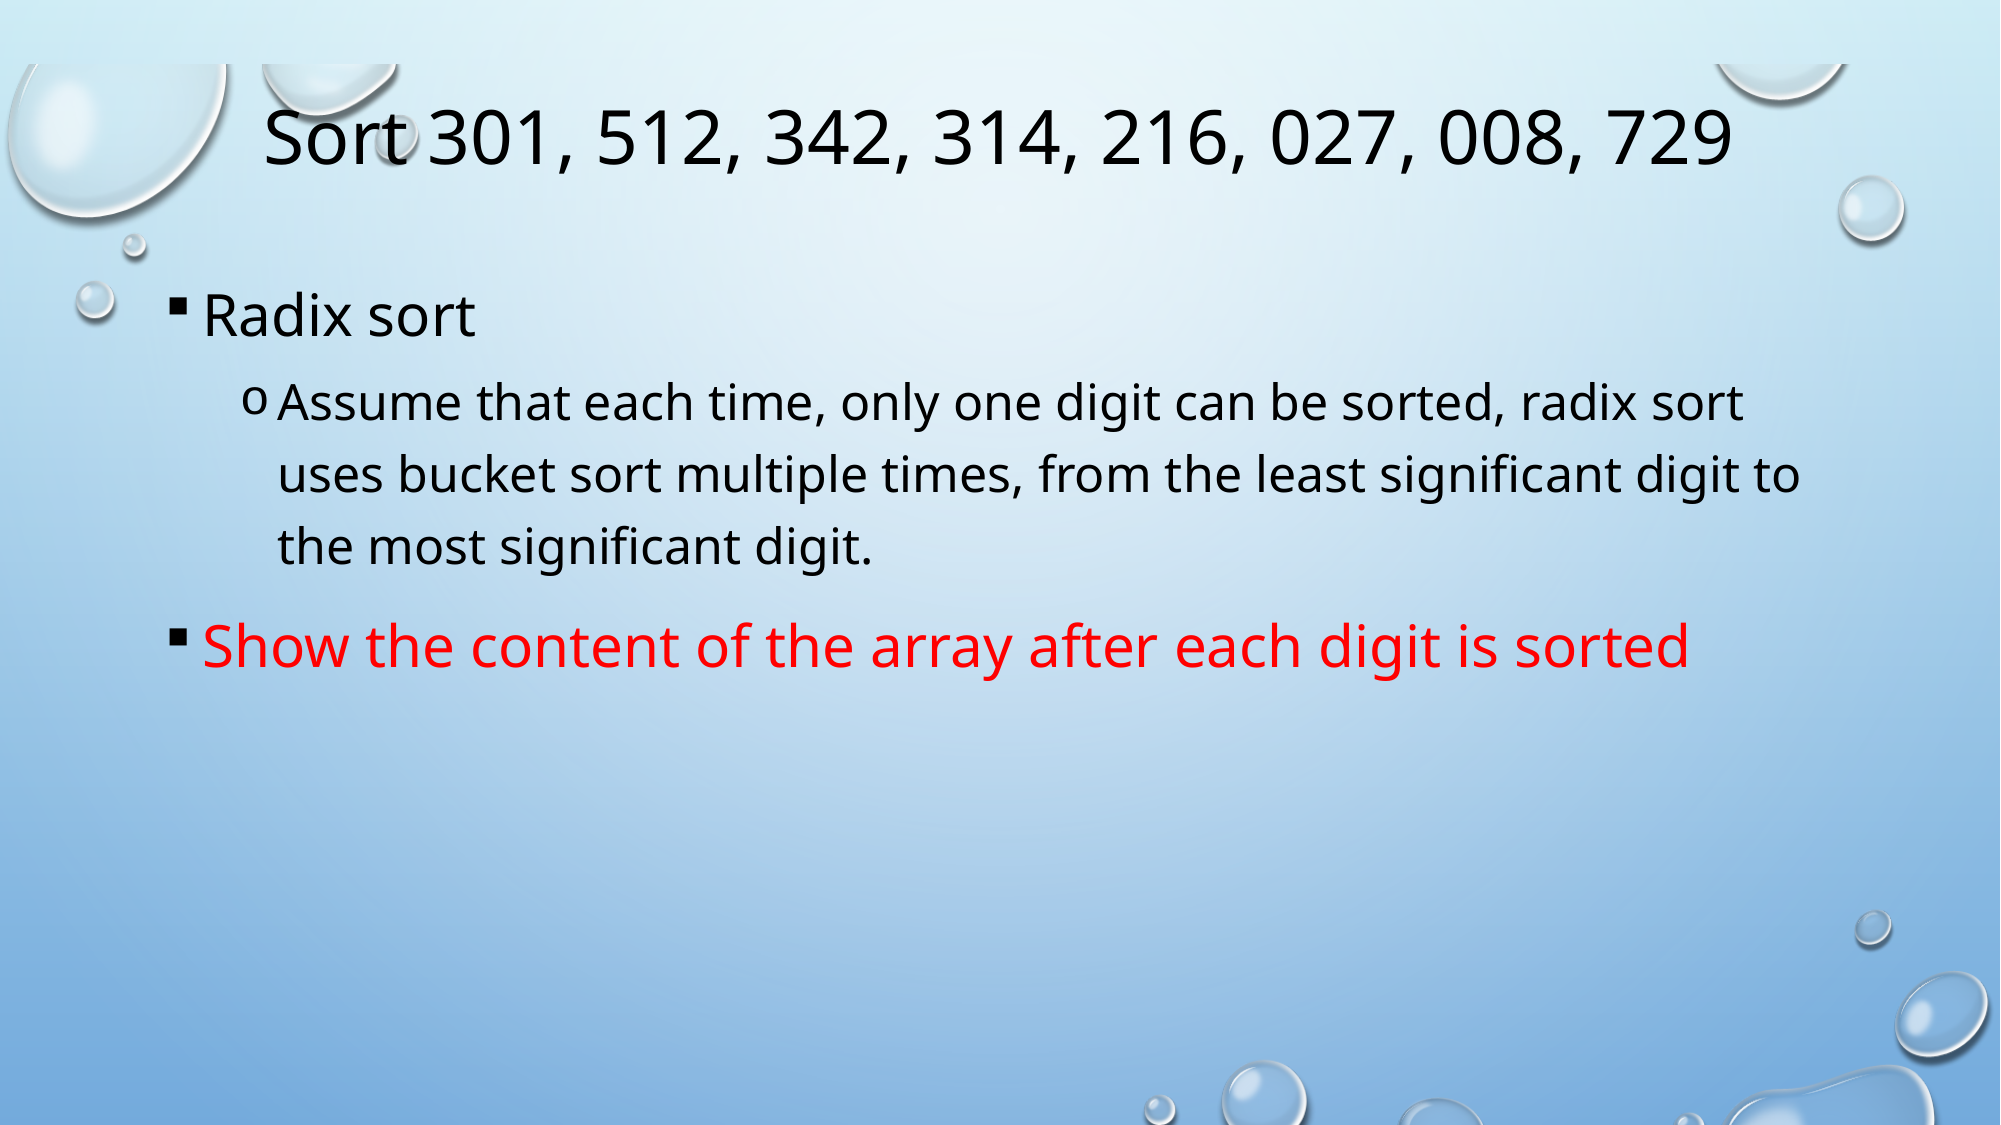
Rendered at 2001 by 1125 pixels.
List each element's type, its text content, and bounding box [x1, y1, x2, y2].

picture [0, 64, 2000, 1125]
title Sort 301, 512, 342, 314, 216, 027, 008, 729 [149, 48, 1851, 233]
list Radix sort Assume that each time, only one digit can be sorted, radix sort uses bucket sort multiple times, from the least significant digit to the most significant digit. Show the content of the array after each digit is sorted [149, 256, 1850, 950]
